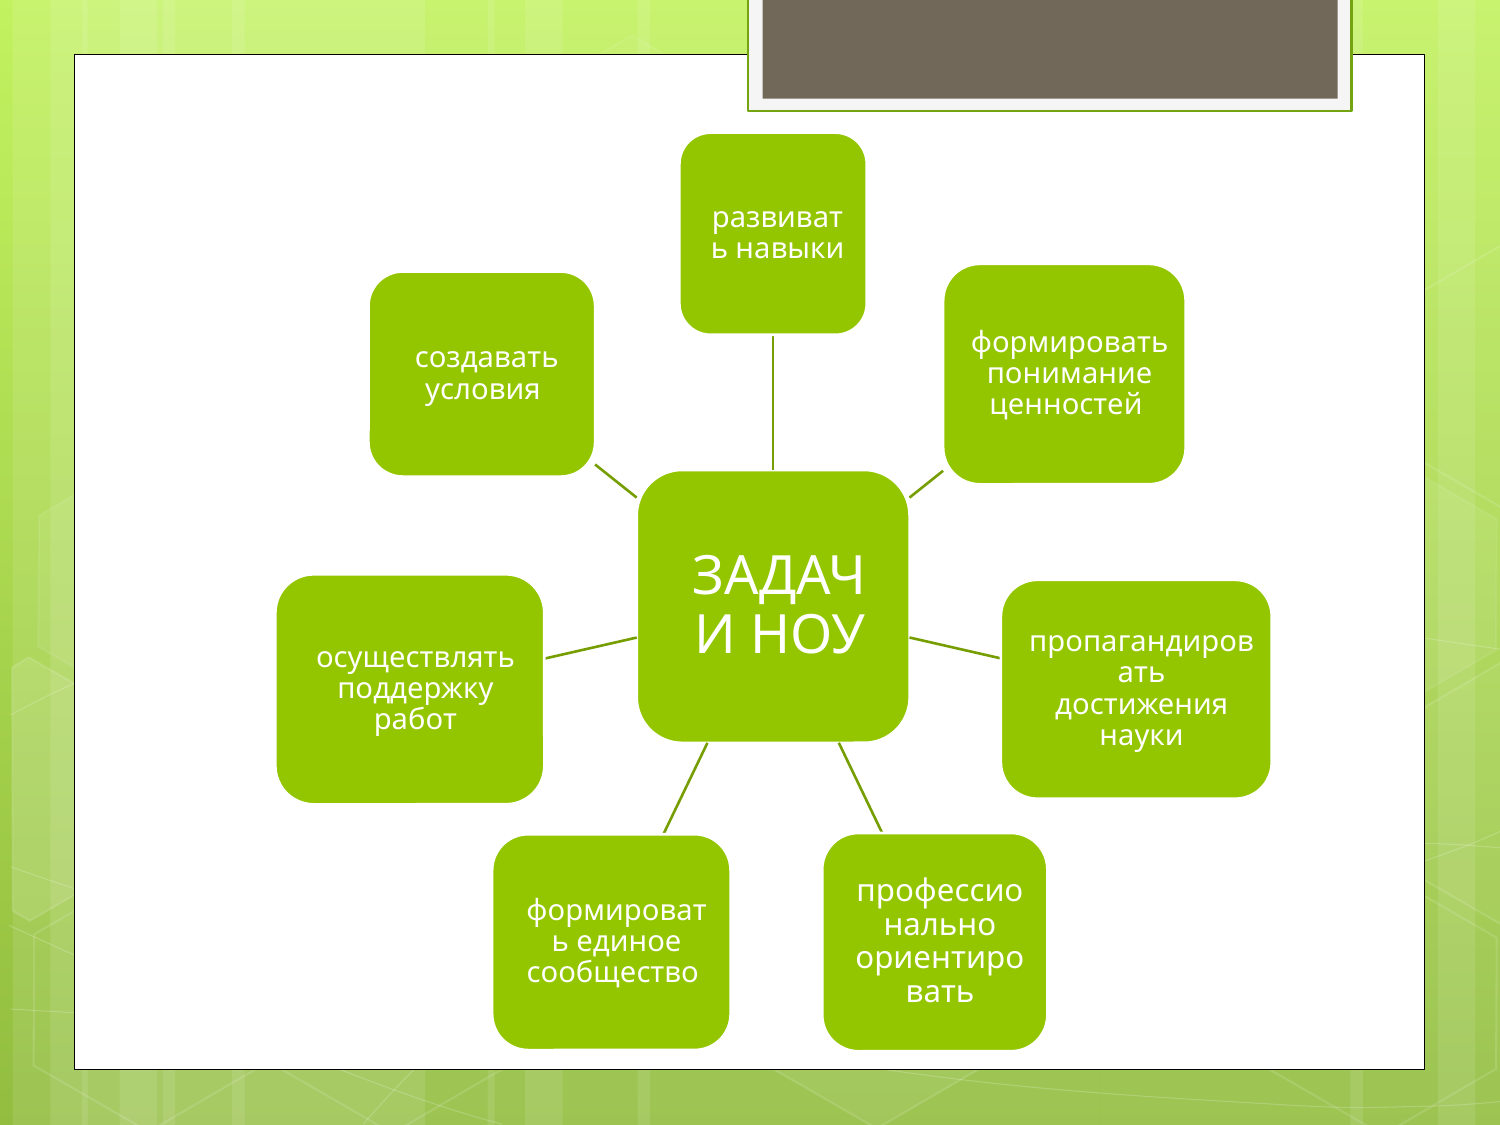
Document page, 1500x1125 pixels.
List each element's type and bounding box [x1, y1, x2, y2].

text_box [123, 136, 1424, 1047]
